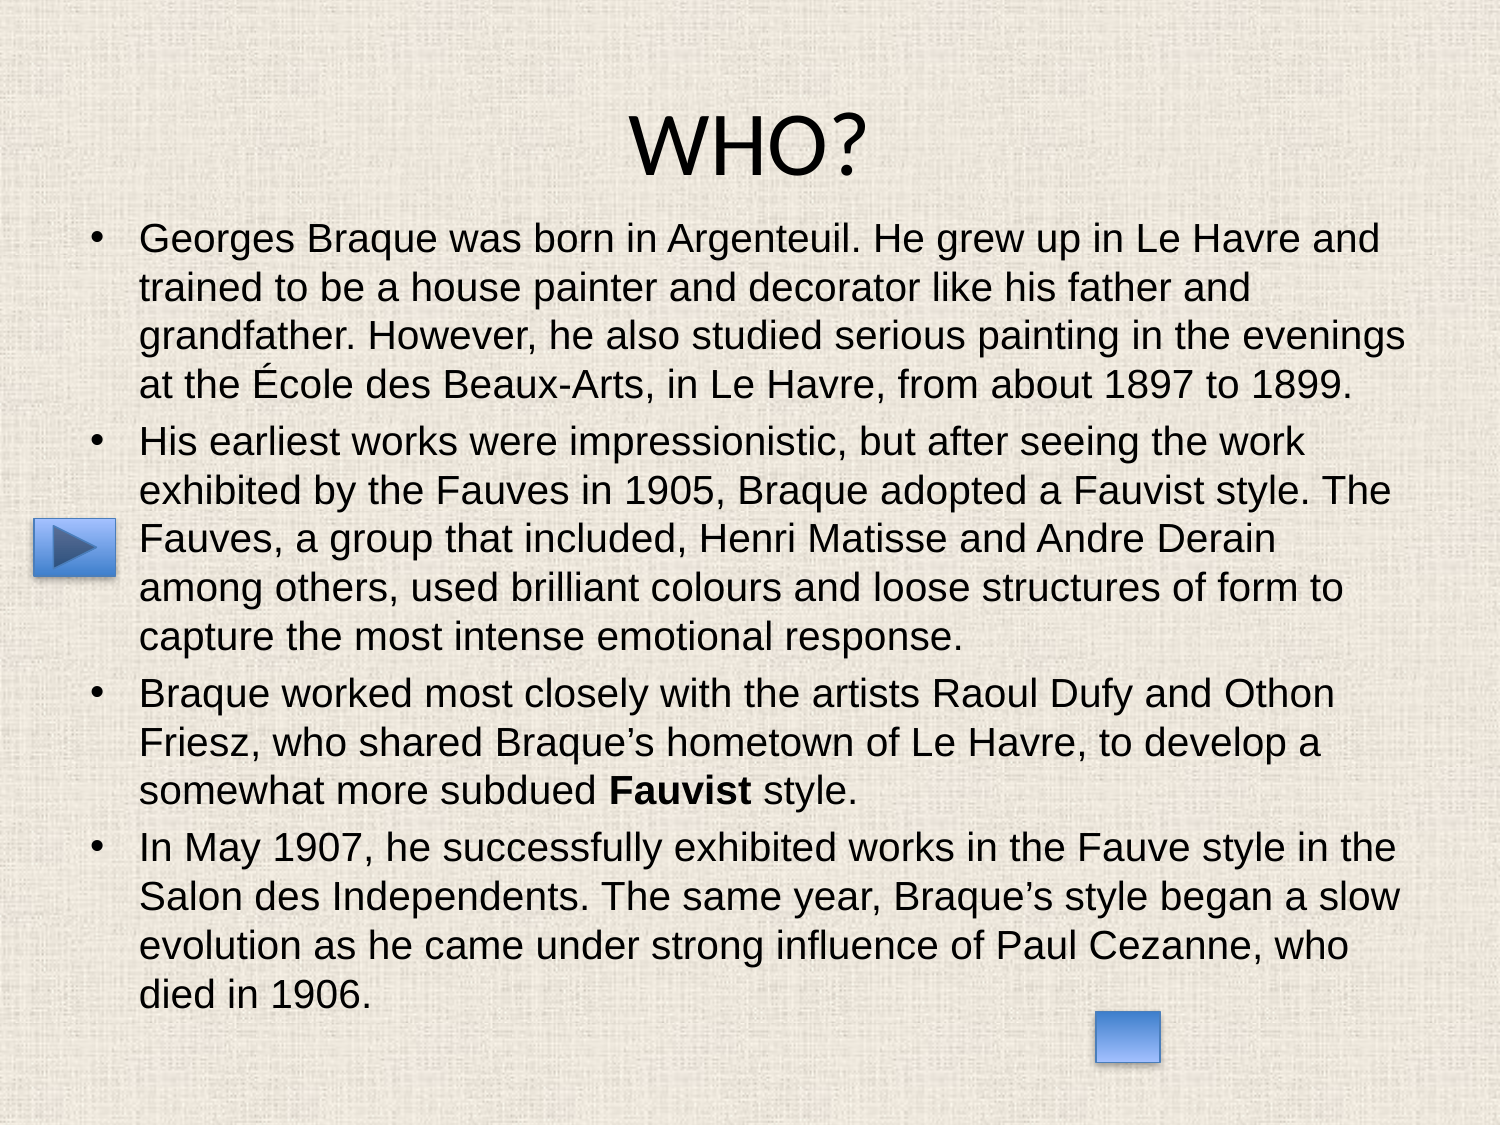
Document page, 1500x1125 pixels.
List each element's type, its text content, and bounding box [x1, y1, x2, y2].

title WHO? [75, 45, 1425, 204]
list Georges Braque was born in Argenteuil. He grew up in Le Havre and trained to be a house painter and decorator like his father and grandfather. However, he also studied serious painting in the evenings at the École des Beaux-Arts, in Le Havre, from about 1897 to 1899. His earliest works were impressionistic, but after seeing the work exhibited by the Fauves in 1905, Braque adopted a Fauvist style. The Fauves, a group that included, Henri Matisse and Andre Derain among others, used brilliant colours and loose structures of form to capture the most intense emotional response. Braque worked most closely with the artists Raoul Dufy and Othon Friesz, who shared Braque’s hometown of Le Havre, to develop a somewhat more subdued Fauvist style. In May 1907, he successfully exhibited works in the Fauve style in the Salon des Independents. The same year, Braque’s style began a slow evolution as he came under strong influence of Paul Cezanne, who died in 1906. [75, 204, 1425, 1063]
text_box [33, 518, 116, 577]
text_box [1095, 1011, 1161, 1063]
